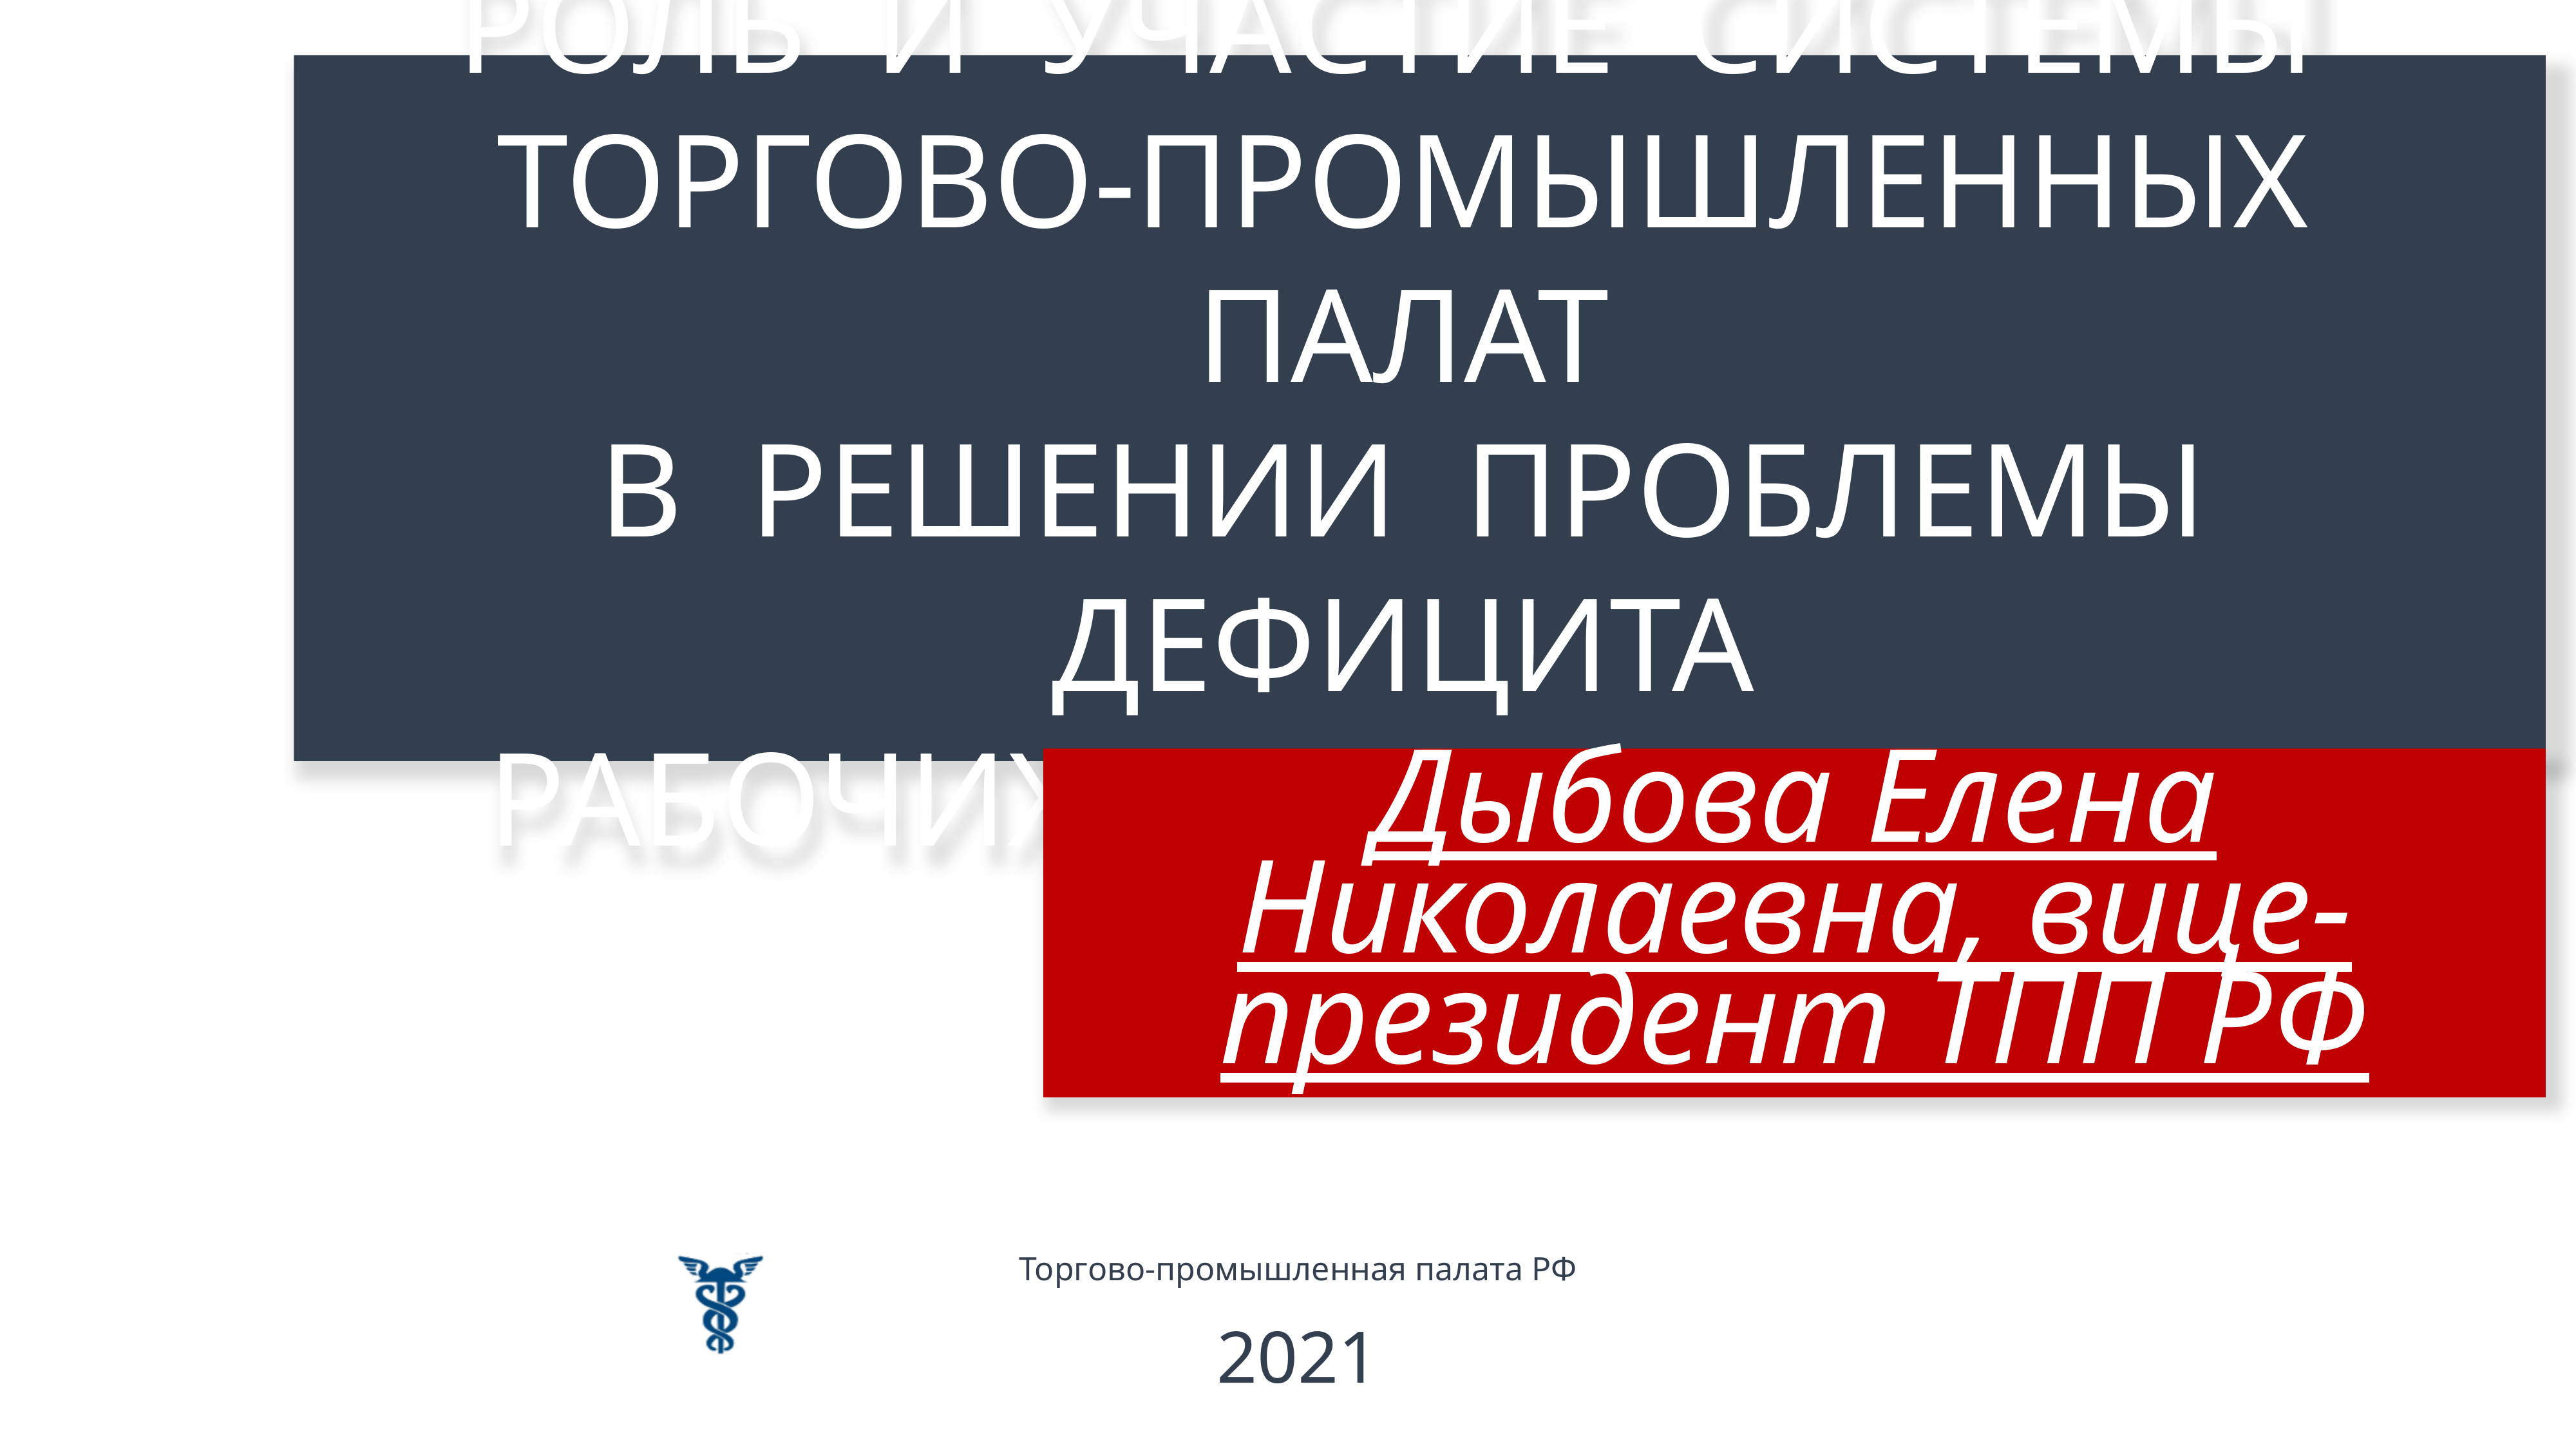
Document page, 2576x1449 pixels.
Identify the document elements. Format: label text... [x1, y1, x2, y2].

text_box Дыбова Елена Николаевна, вице-президент ТПП РФ [1043, 748, 2546, 1098]
text_box Роль и участие системы торгово-промышленных палат в решении проблемы дефицита рабочих кадров для МСП [293, 54, 2546, 762]
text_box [638, 1243, 1831, 1449]
